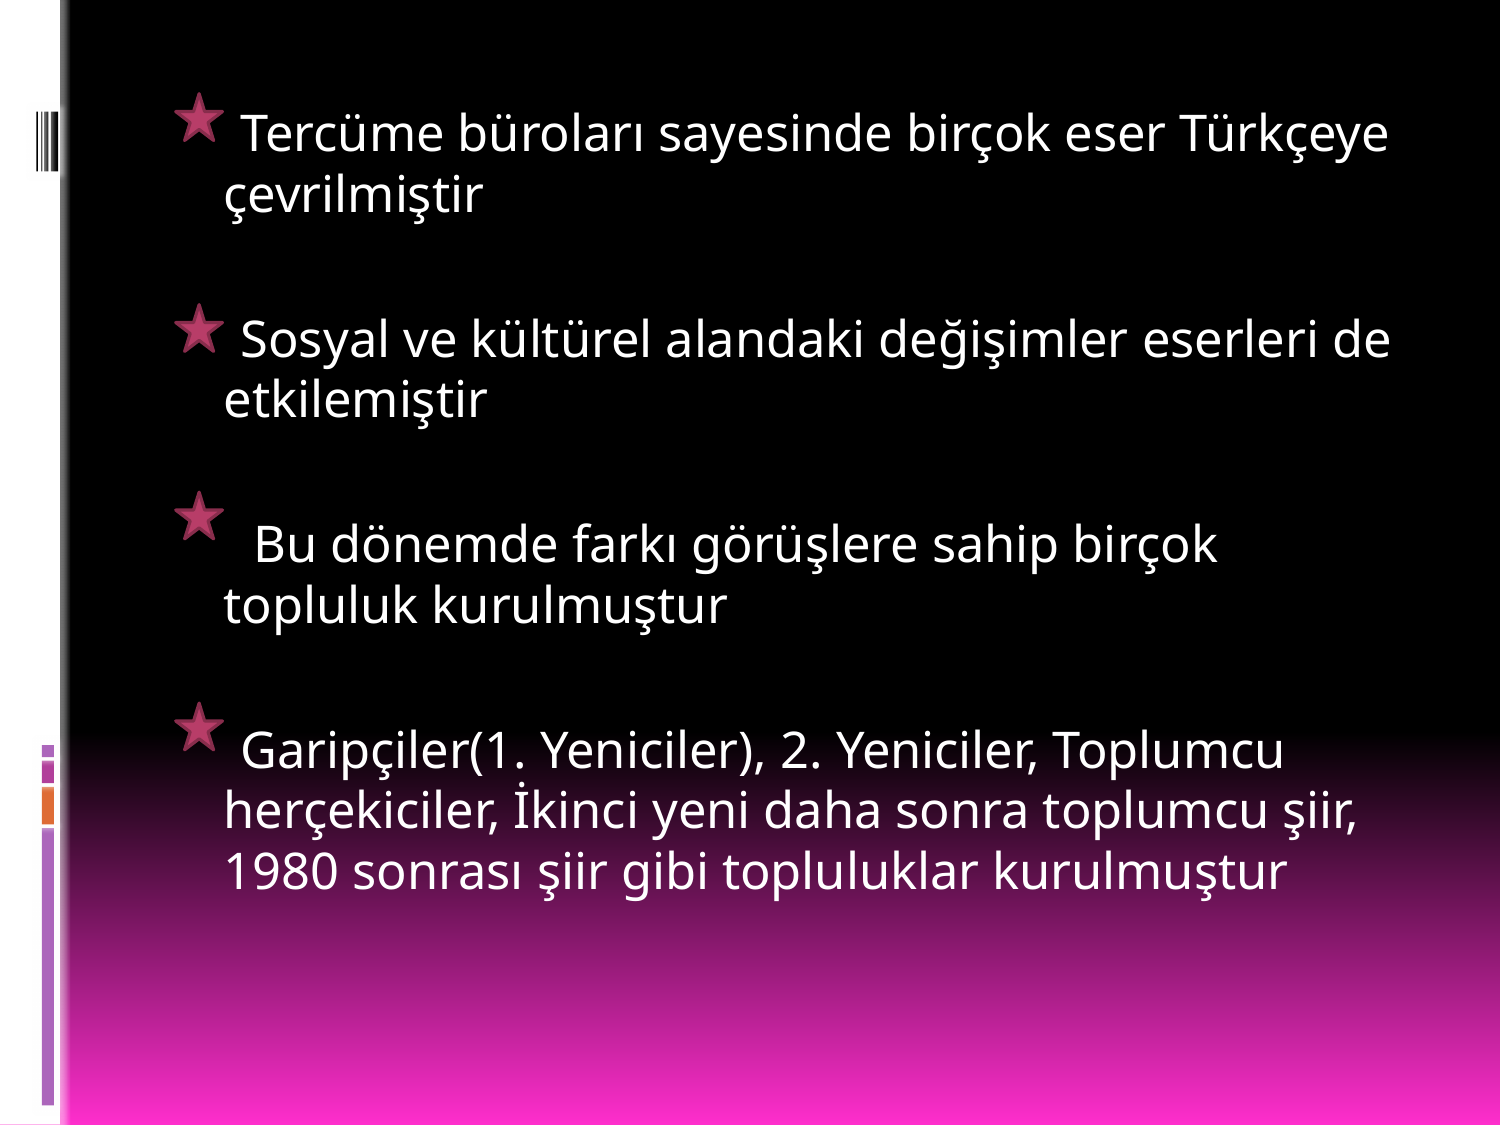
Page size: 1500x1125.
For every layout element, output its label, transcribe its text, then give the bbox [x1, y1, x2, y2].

list Tercüme büroları sayesinde birçok eser Türkçeye çevrilmiştir Sosyal ve kültürel alandaki değişimler eserleri de etkilemiştir Bu dönemde farkı görüşlere sahip birçok topluluk kurulmuştur Garipçiler(1. Yeniciler), 2. Yeniciler, Toplumcu herçekiciler, İkinci yeni daha sonra toplumcu şiir, 1980 sonrası şiir gibi topluluklar kurulmuştur [150, 93, 1425, 1043]
text_box [174, 303, 225, 353]
text_box [174, 490, 225, 541]
text_box [174, 92, 225, 142]
text_box [174, 701, 225, 752]
